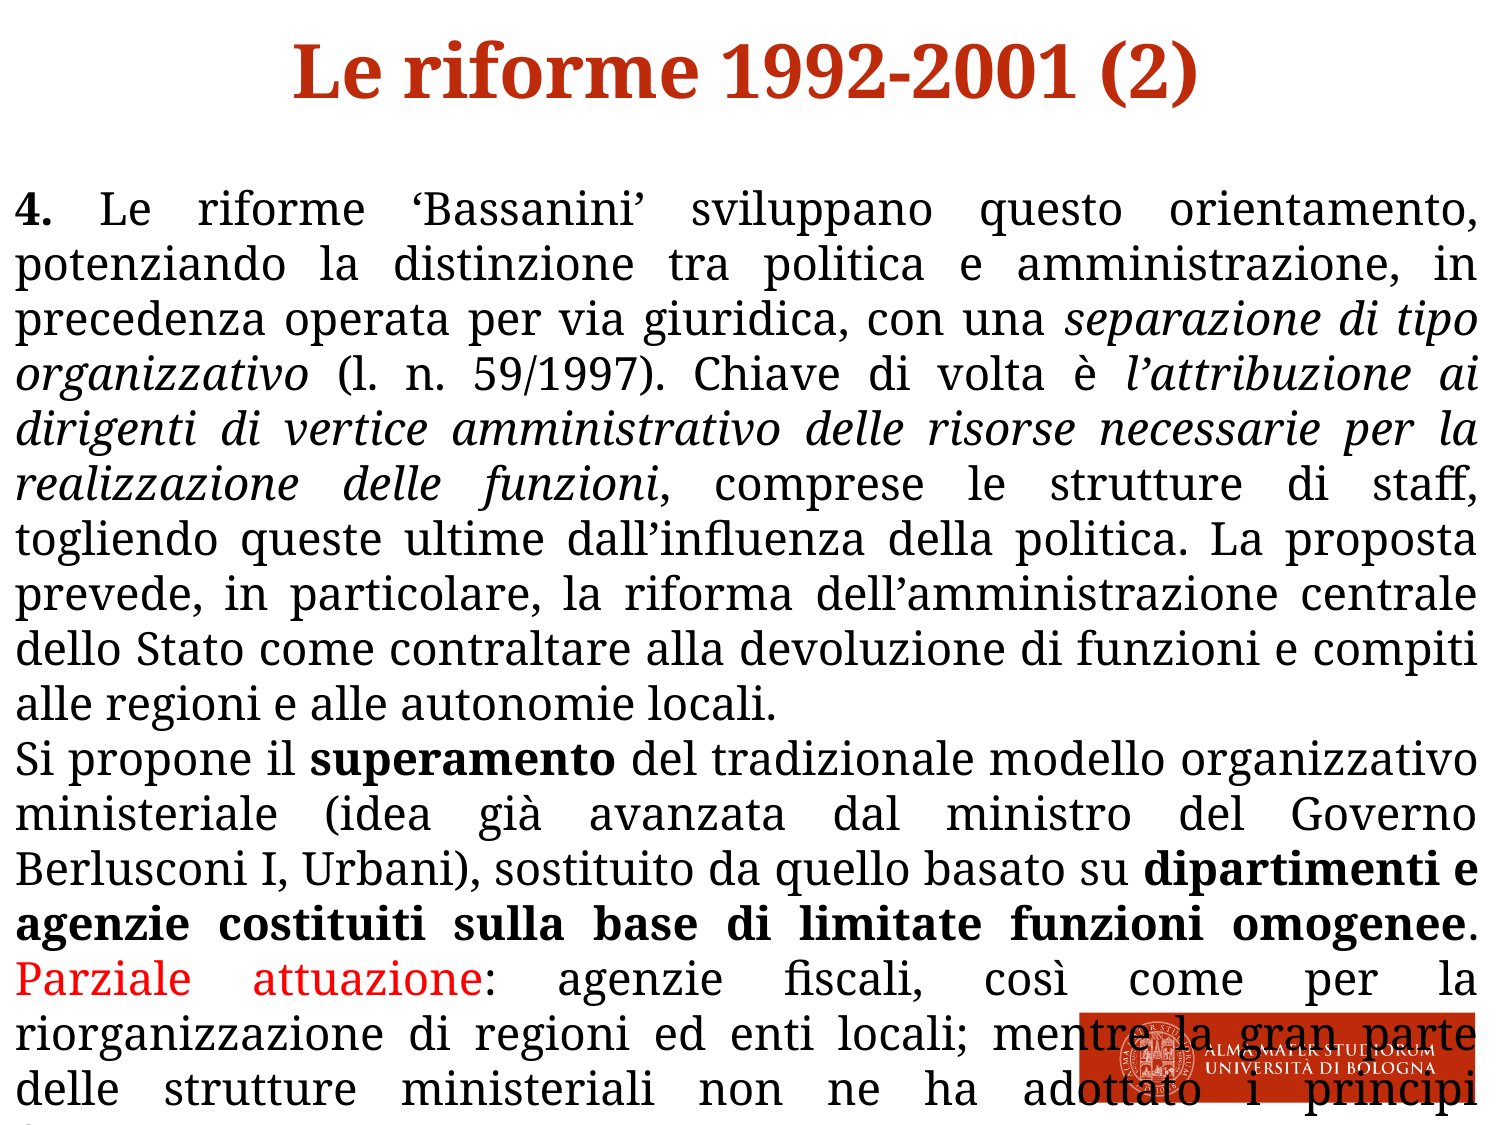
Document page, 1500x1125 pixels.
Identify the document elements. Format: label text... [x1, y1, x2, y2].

picture [1112, 1035, 1442, 1102]
list Le riforme 1992-2001 (2) [0, 0, 1495, 172]
list 4. Le riforme ‘Bassanini’ sviluppano questo orientamento, potenziando la distinzione tra politica e amministrazione, in precedenza operata per via giuridica, con una separazione di tipo organizzativo (l. n. 59/1997). Chiave di volta è l’attribuzione ai dirigenti di vertice amministrativo delle risorse necessarie per la realizzazione delle funzioni, comprese le strutture di staff, togliendo queste ultime dall’influenza della politica. La proposta prevede, in particolare, la riforma dell’amministrazione centrale dello Stato come contraltare alla devoluzione di funzioni e compiti alle regioni e alle autonomie locali. Si propone il superamento del tradizionale modello organizzativo ministeriale (idea già avanzata dal ministro del Governo Berlusconi I, Urbani), sostituito da quello basato su dipartimenti e agenzie costituiti sulla base di limitate funzioni omogenee. Parziale attuazione: agenzie fiscali, così come per la riorganizzazione di regioni ed enti locali; mentre la gran parte delle strutture ministeriali non ne ha adottato i principi fondamentali 5. Estensione al livello statale della temporaneità di tutti gli incarichi dirigenziali di vertice, già sperimentata a livello dei comuni medi e grandi e delle province [0, 172, 1495, 1035]
